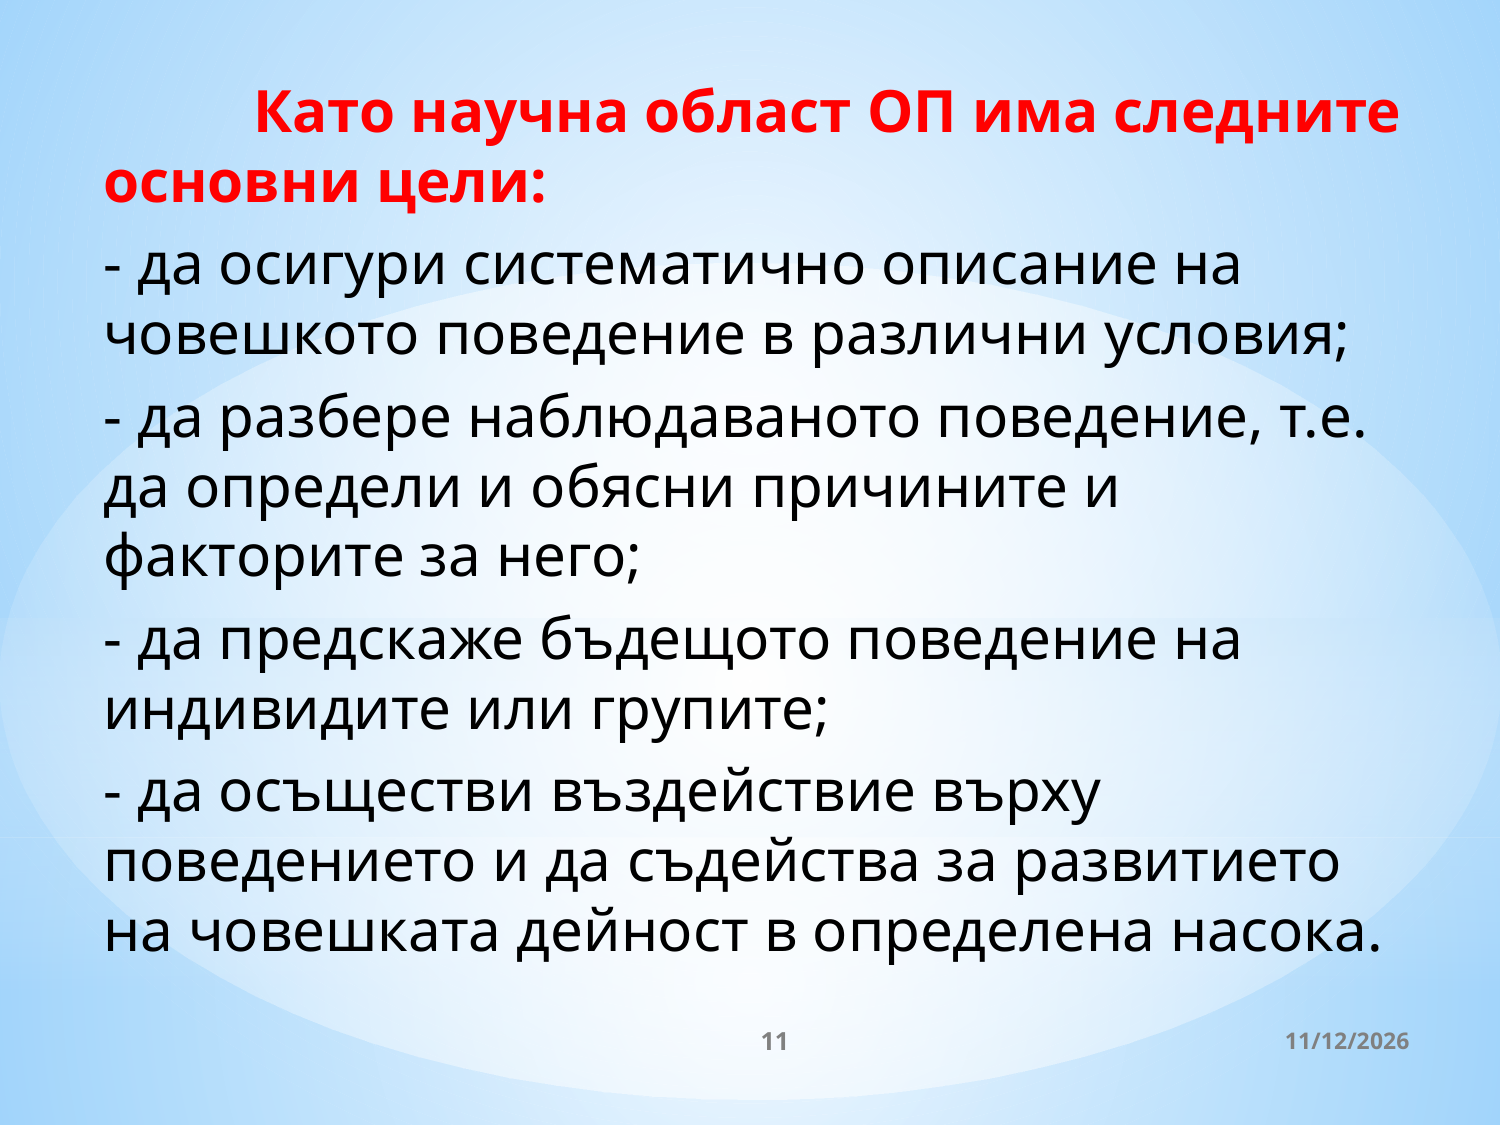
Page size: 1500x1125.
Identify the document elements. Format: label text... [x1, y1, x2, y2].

slide_number 11 [624, 1012, 925, 1073]
text_box Като научна област ОП има следните основни цели: - да осигури систематично описание на човешкото поведение в различни условия; - да разбере наблюдаваното поведение, т.е. да определи и обясни причините и факторите за него; - да предскаже бъдещото поведение на индивидите или групите; - да осъществи въздействие върху поведението и да съдейства за развитието на човешката дейност в определена насока. [88, 66, 1424, 971]
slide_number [1012, 1012, 1425, 1073]
